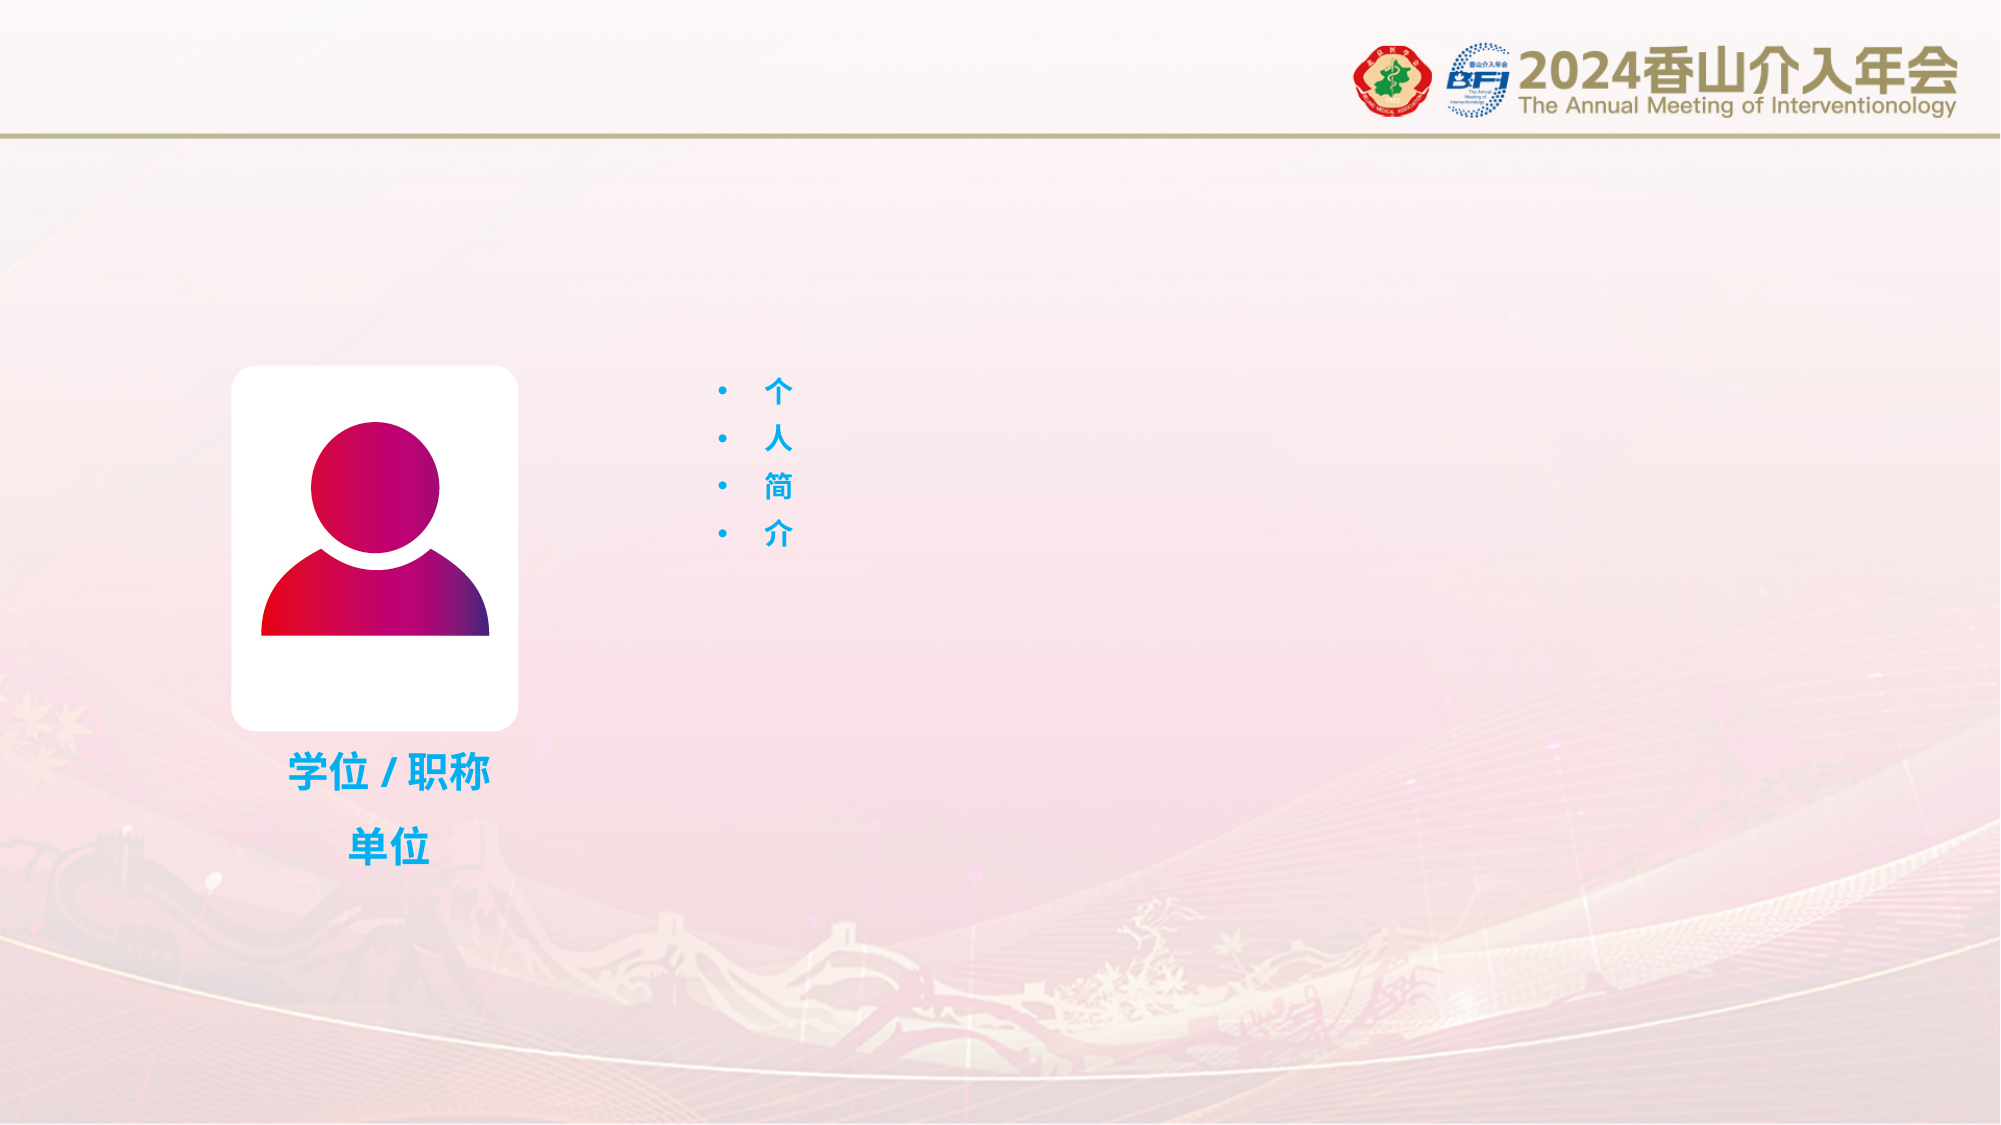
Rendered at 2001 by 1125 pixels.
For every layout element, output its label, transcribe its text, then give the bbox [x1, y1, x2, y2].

picture [0, 0, 2001, 1125]
text_box 学位/职称 单位 [134, 713, 644, 879]
text_box 个 人 简 介 [702, 365, 1961, 558]
